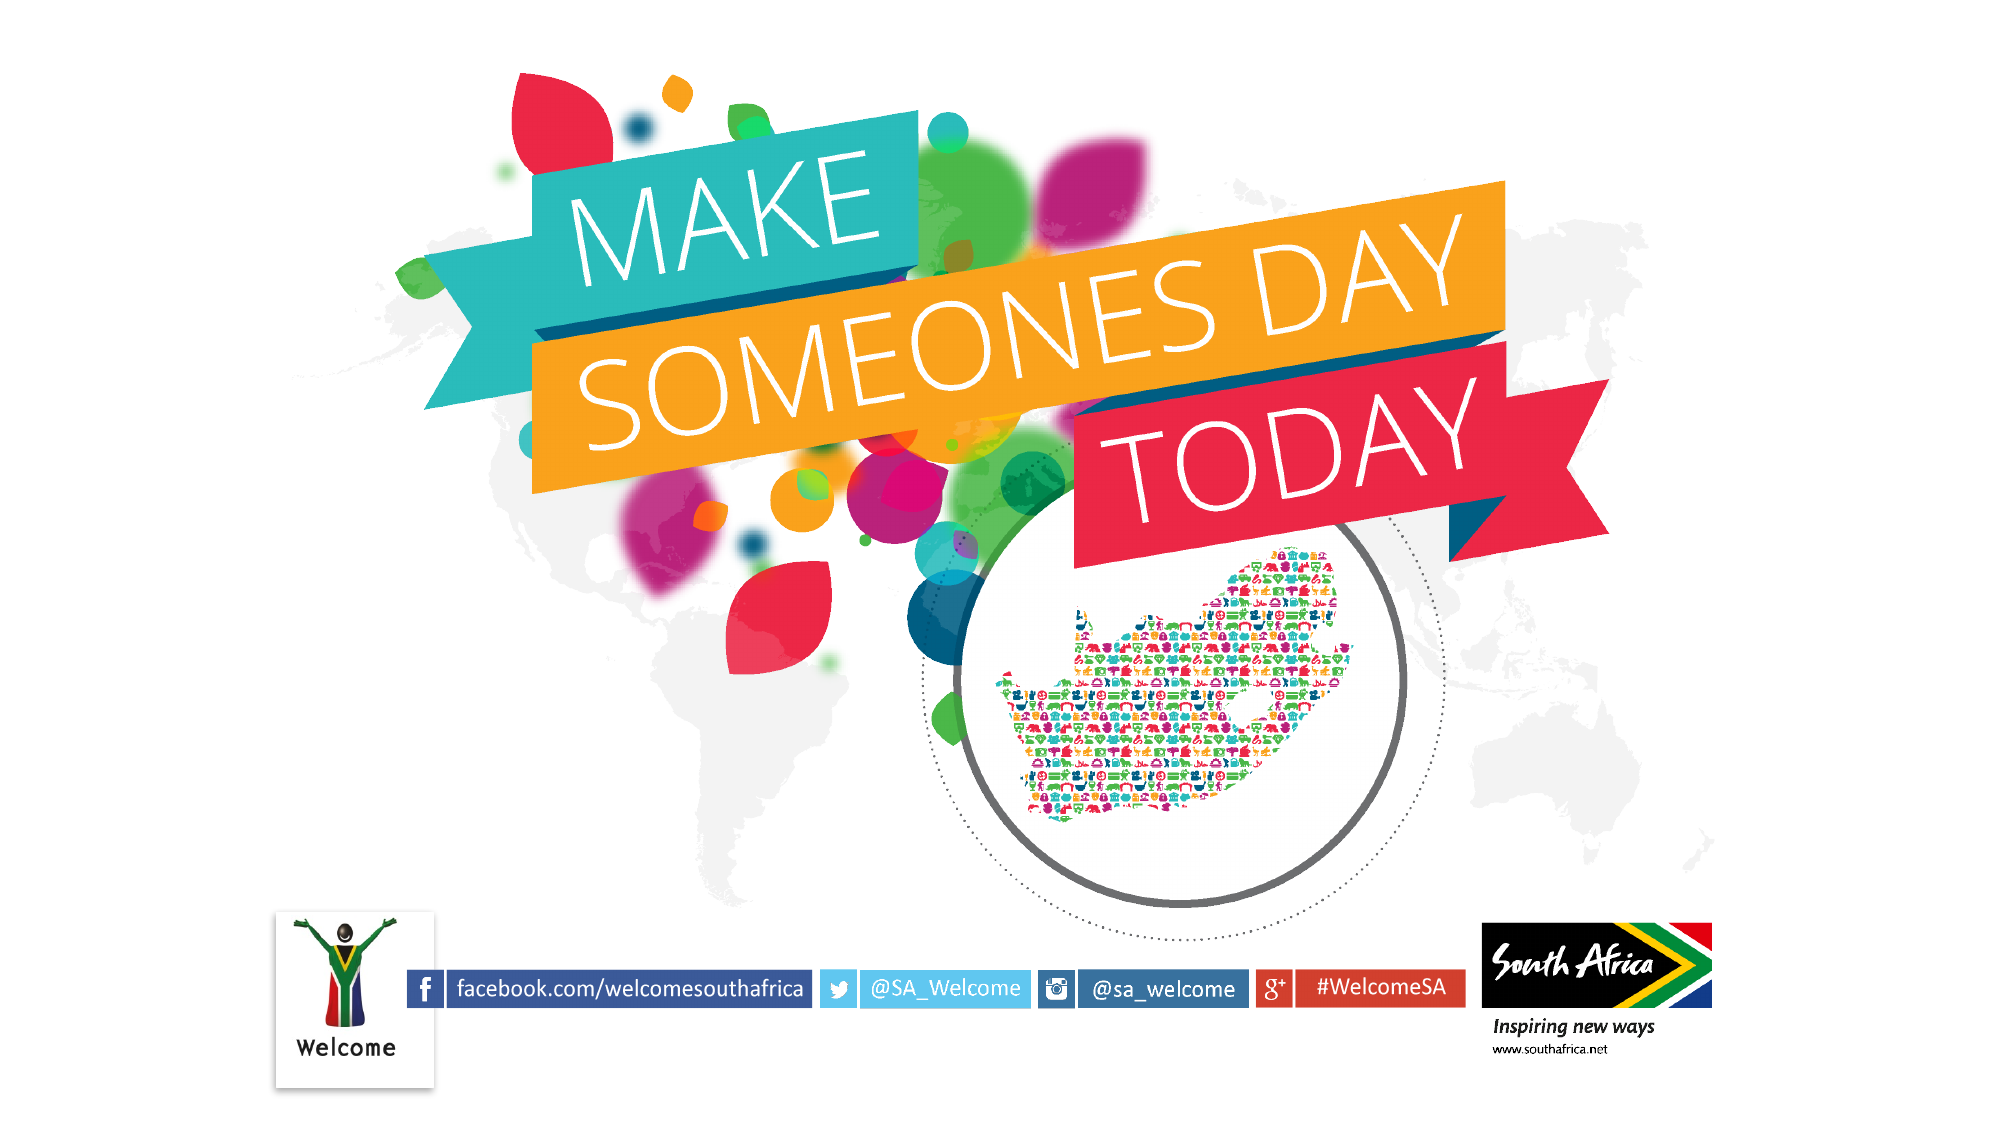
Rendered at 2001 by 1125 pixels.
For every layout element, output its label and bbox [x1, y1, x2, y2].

text_box [404, 966, 1470, 1011]
picture [250, 0, 1751, 1125]
